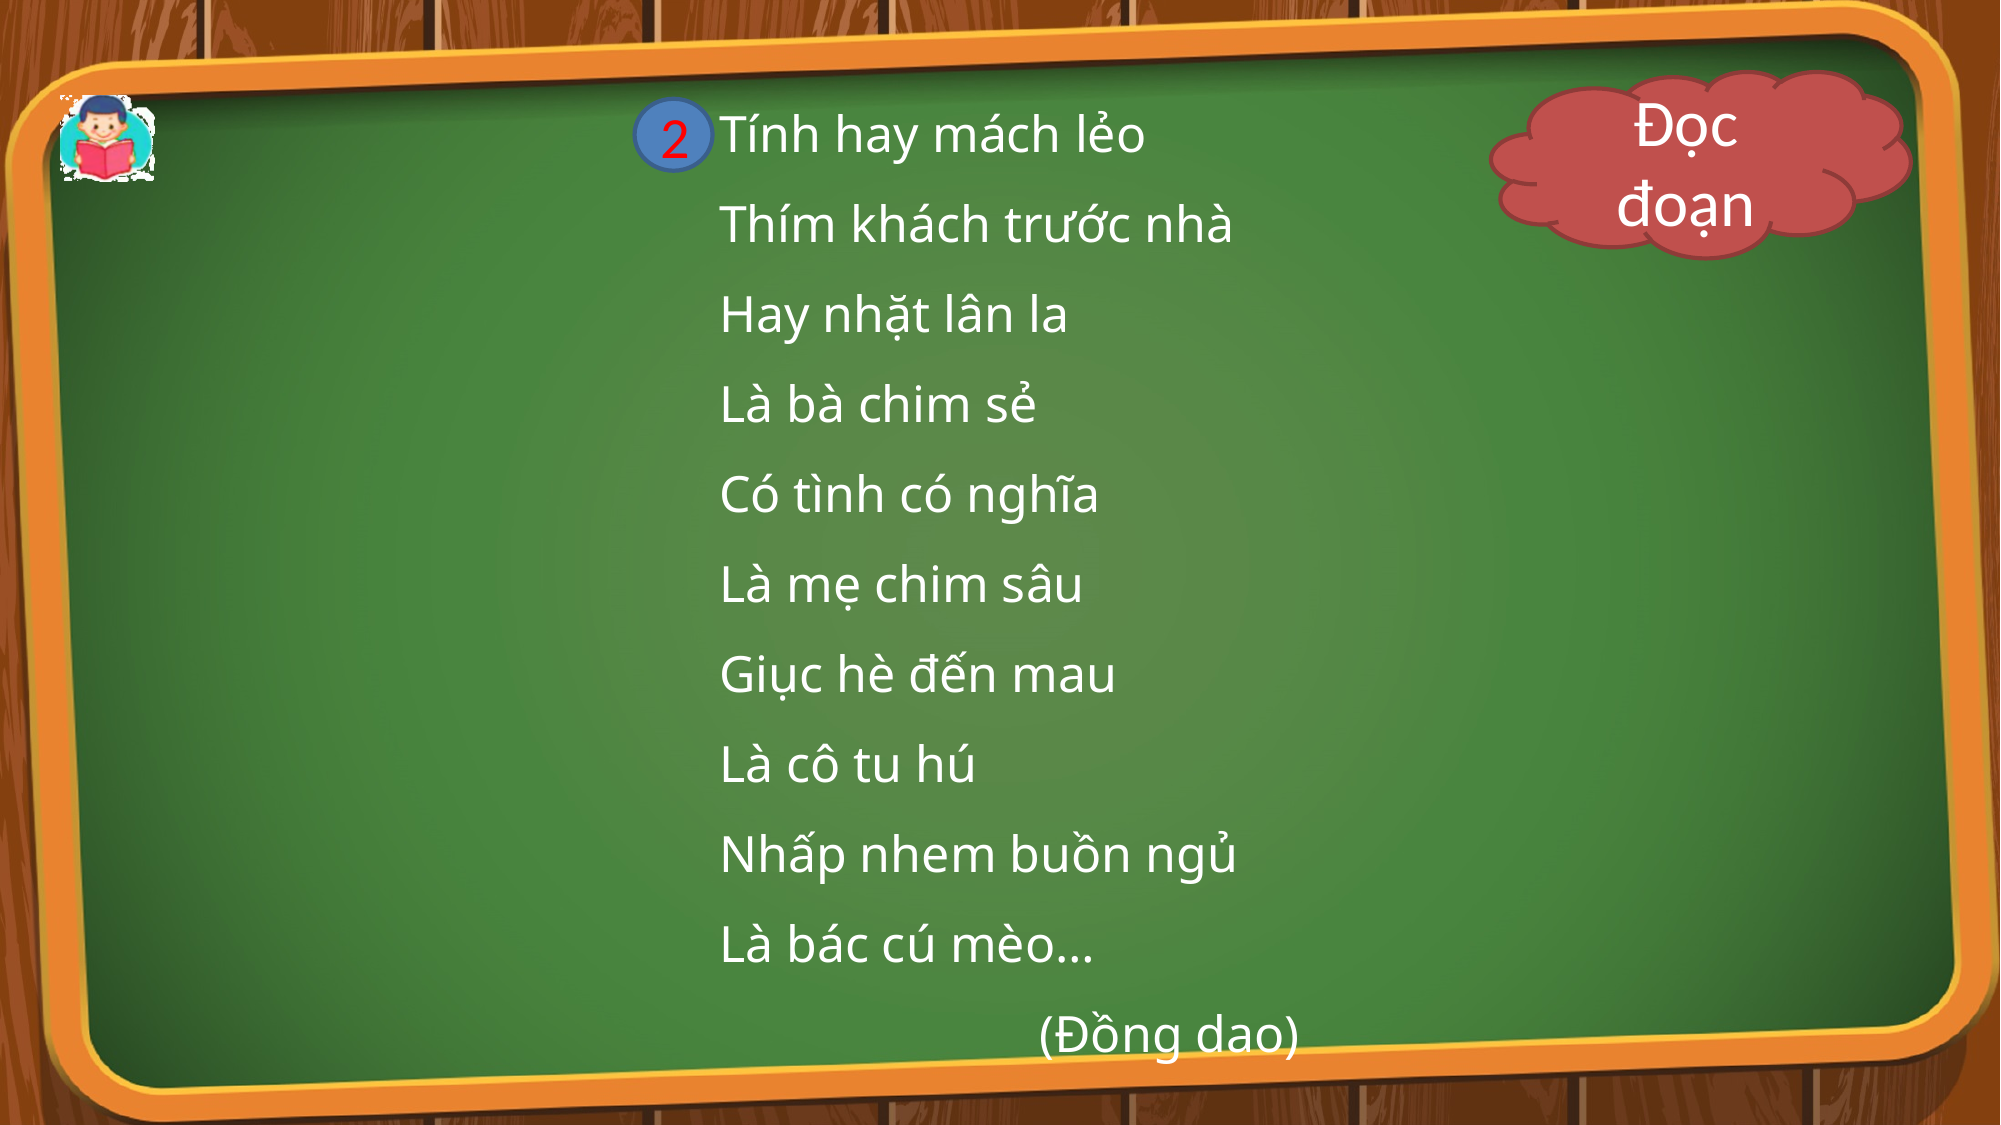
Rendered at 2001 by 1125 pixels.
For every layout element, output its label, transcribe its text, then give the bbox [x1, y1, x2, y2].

text_box Tính hay mách lẻo Thím khách trước nhà Hay nhặt lân la Là bà chim sẻ Có tình có nghĩa Là mẹ chim sâu Giục hè đến mau Là cô tu hú Nhấp nhem buồn ngủ Là bác cú mèo… (Đồng dao) [704, 64, 1315, 1070]
text_box 2 [632, 96, 715, 173]
picture [0, 0, 2000, 1125]
text_box Đọc đoạn [1488, 69, 1913, 261]
